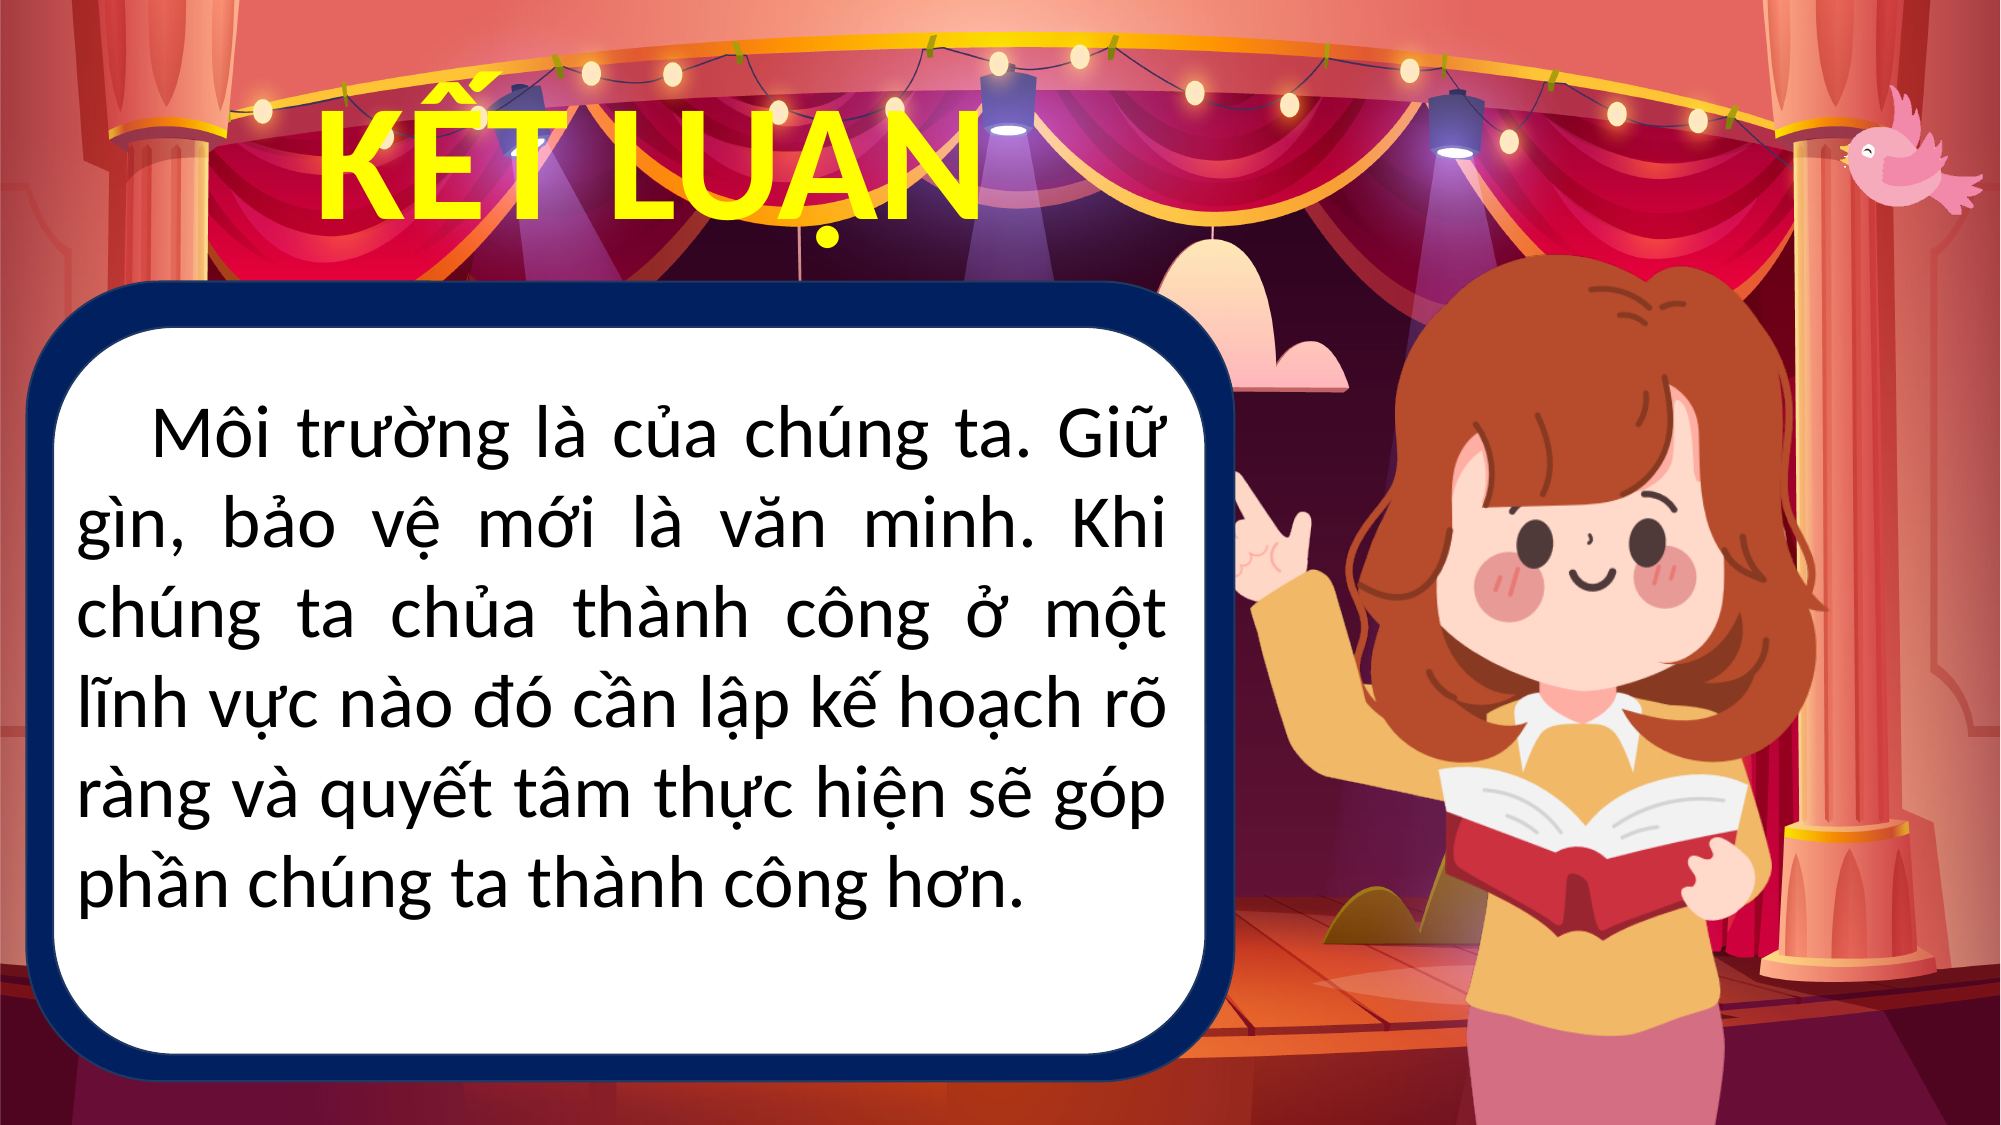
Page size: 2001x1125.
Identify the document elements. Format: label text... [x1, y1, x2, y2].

text_box Trong cuộc sống ai cũng cũng cần có những người bạn tốt để cùng trò chuyện, sẻ chia, giúp nhân lên miềm vui và làm với đi những nỗi buồn trong cuộc sống. Để có được những người bạn như vậy chúng ta cần phải thiết lập và duy trì những mối quan hệ đó, [52, 325, 1199, 1056]
picture [0, 0, 2001, 1125]
text_box Môi trường là của chúng ta. Giữ gìn, bảo vệ mới là văn minh. Khi chúng ta chủa thành công ở một lĩnh vực nào đó cần lập kế hoạch rõ ràng và quyết tâm thực hiện sẽ góp phần chúng ta thành công hơn. [76, 382, 1169, 923]
text_box [25, 280, 1199, 1083]
text_box KẾT LUẬN [219, 45, 1083, 261]
